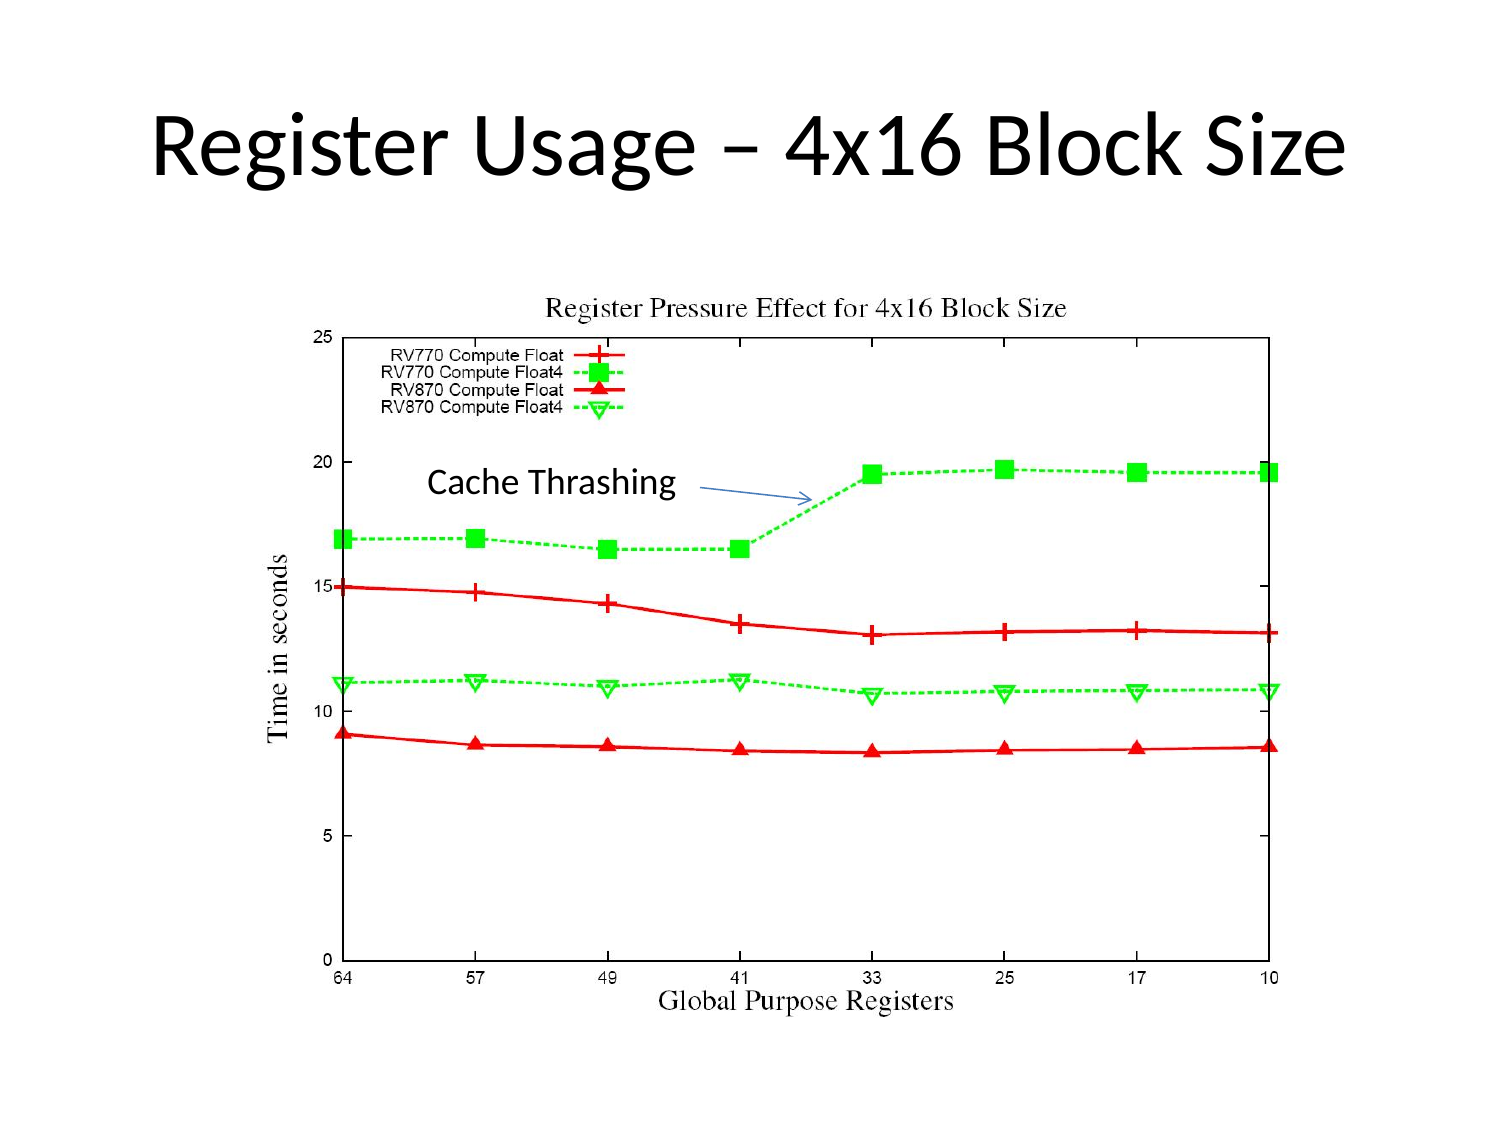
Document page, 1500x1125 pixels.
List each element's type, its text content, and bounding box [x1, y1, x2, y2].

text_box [699, 487, 813, 501]
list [37, 212, 1463, 1101]
title Register Usage – 4x16 Block Size [75, 45, 1425, 210]
